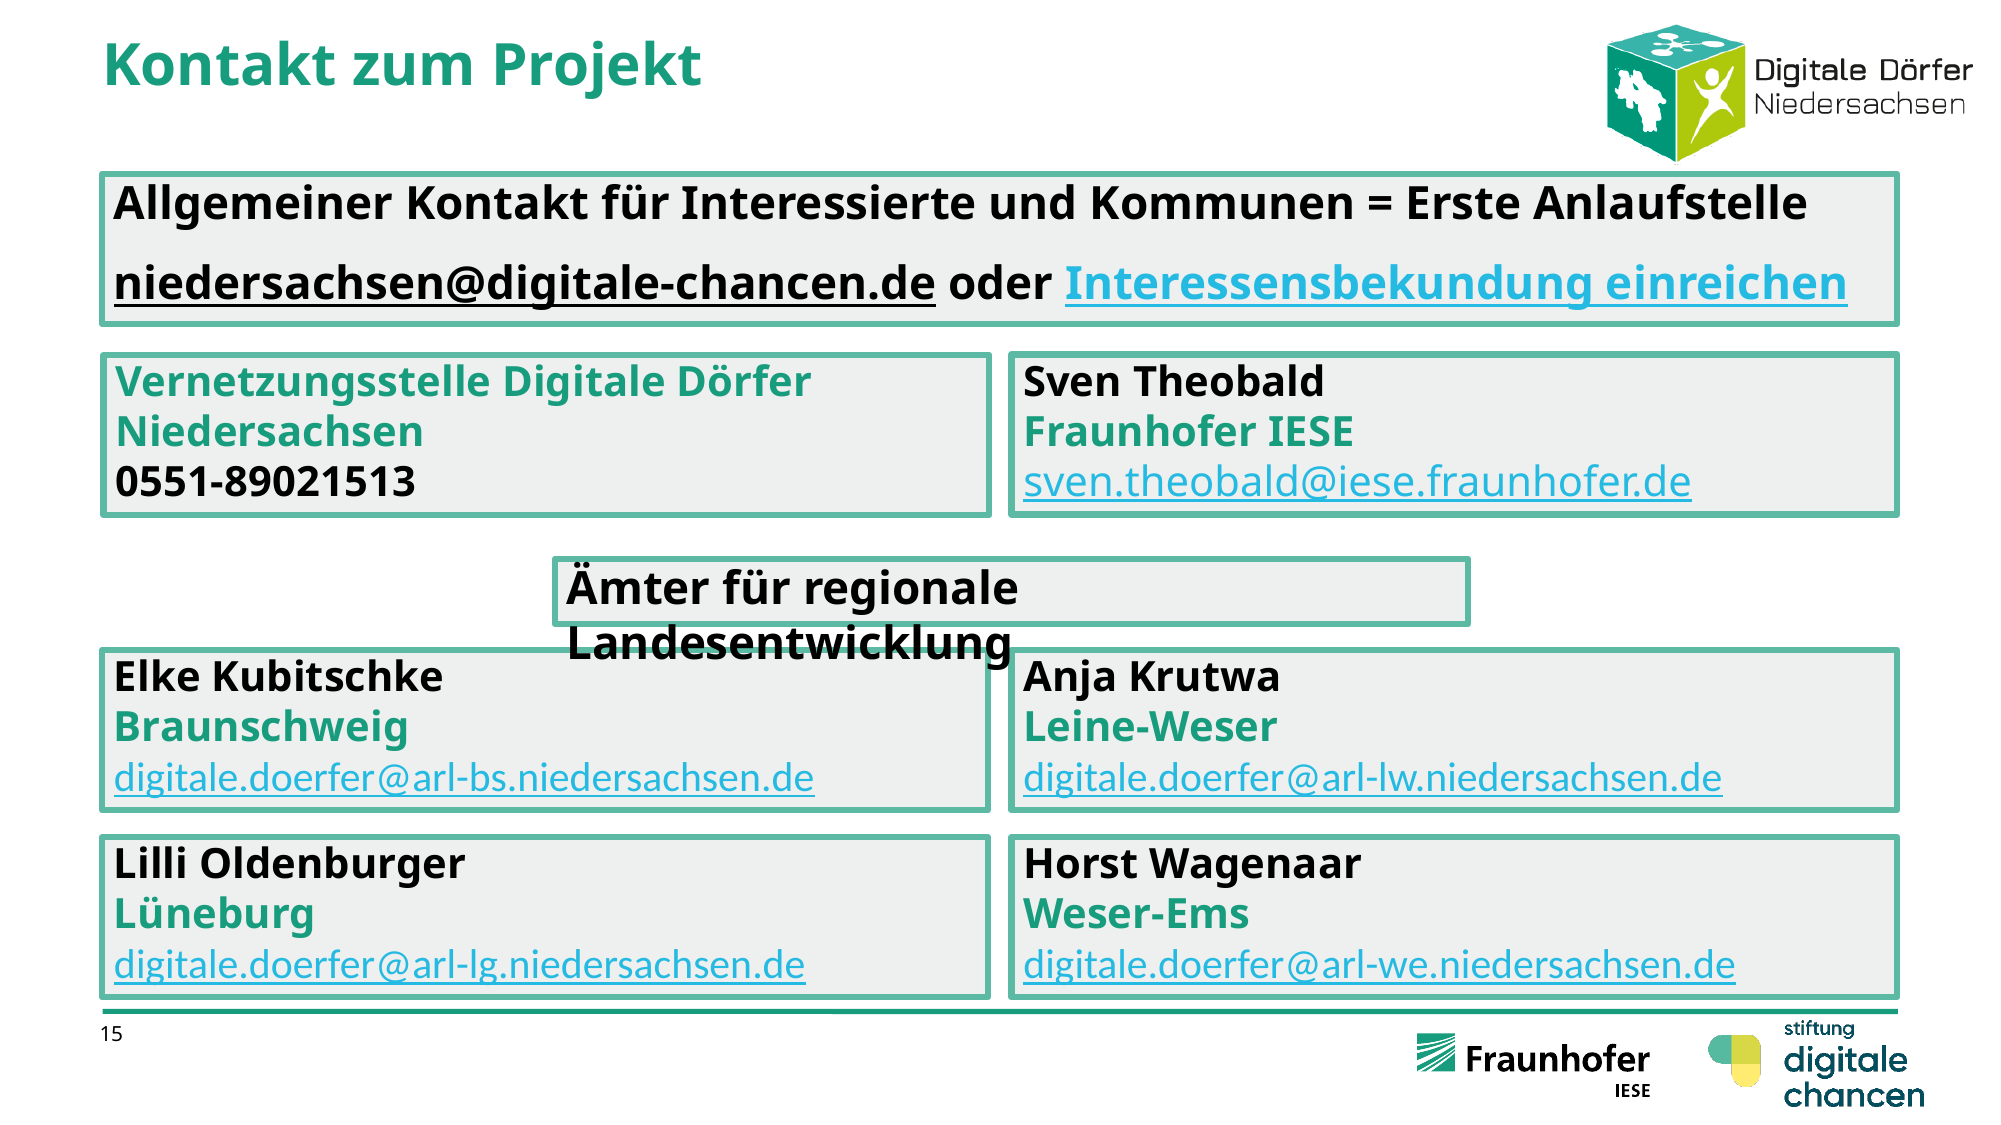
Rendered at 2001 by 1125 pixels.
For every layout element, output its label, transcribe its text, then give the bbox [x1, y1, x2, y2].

text_box Vernetzungsstelle Digitale Dörfer Niedersachsen 0551-89021513 [103, 354, 990, 516]
text_box Elke Kubitschke Braunschweig digitale.doerfer@arl-bs.niedersachsen.de [102, 650, 988, 811]
text_box Sven Theobald Fraunhofer IESE sven.theobald@iese.fraunhofer.de [1011, 354, 1898, 515]
text_box Ämter für regionale Landesentwicklung [554, 558, 1468, 625]
text_box Anja Krutwa Leine-Weser digitale.doerfer@arl-lw.niedersachsen.de [1011, 650, 1898, 811]
text_box Kontakt zum Projekt [102, 27, 1606, 98]
text_box Lilli Oldenburger Lüneburg digitale.doerfer@arl-lg.niedersachsen.de [102, 837, 988, 998]
picture [1605, 23, 1973, 165]
list Allgemeiner Kontakt für Interessierte und Kommunen = Erste Anlaufstelle niedersachsen@digitale-chancen.de oder Interessensbekundung einreichen [102, 174, 1898, 324]
picture [1708, 1020, 1924, 1107]
text_box Horst Wagenaar Weser-Ems digitale.doerfer@arl-we.niedersachsen.de [1011, 837, 1898, 998]
